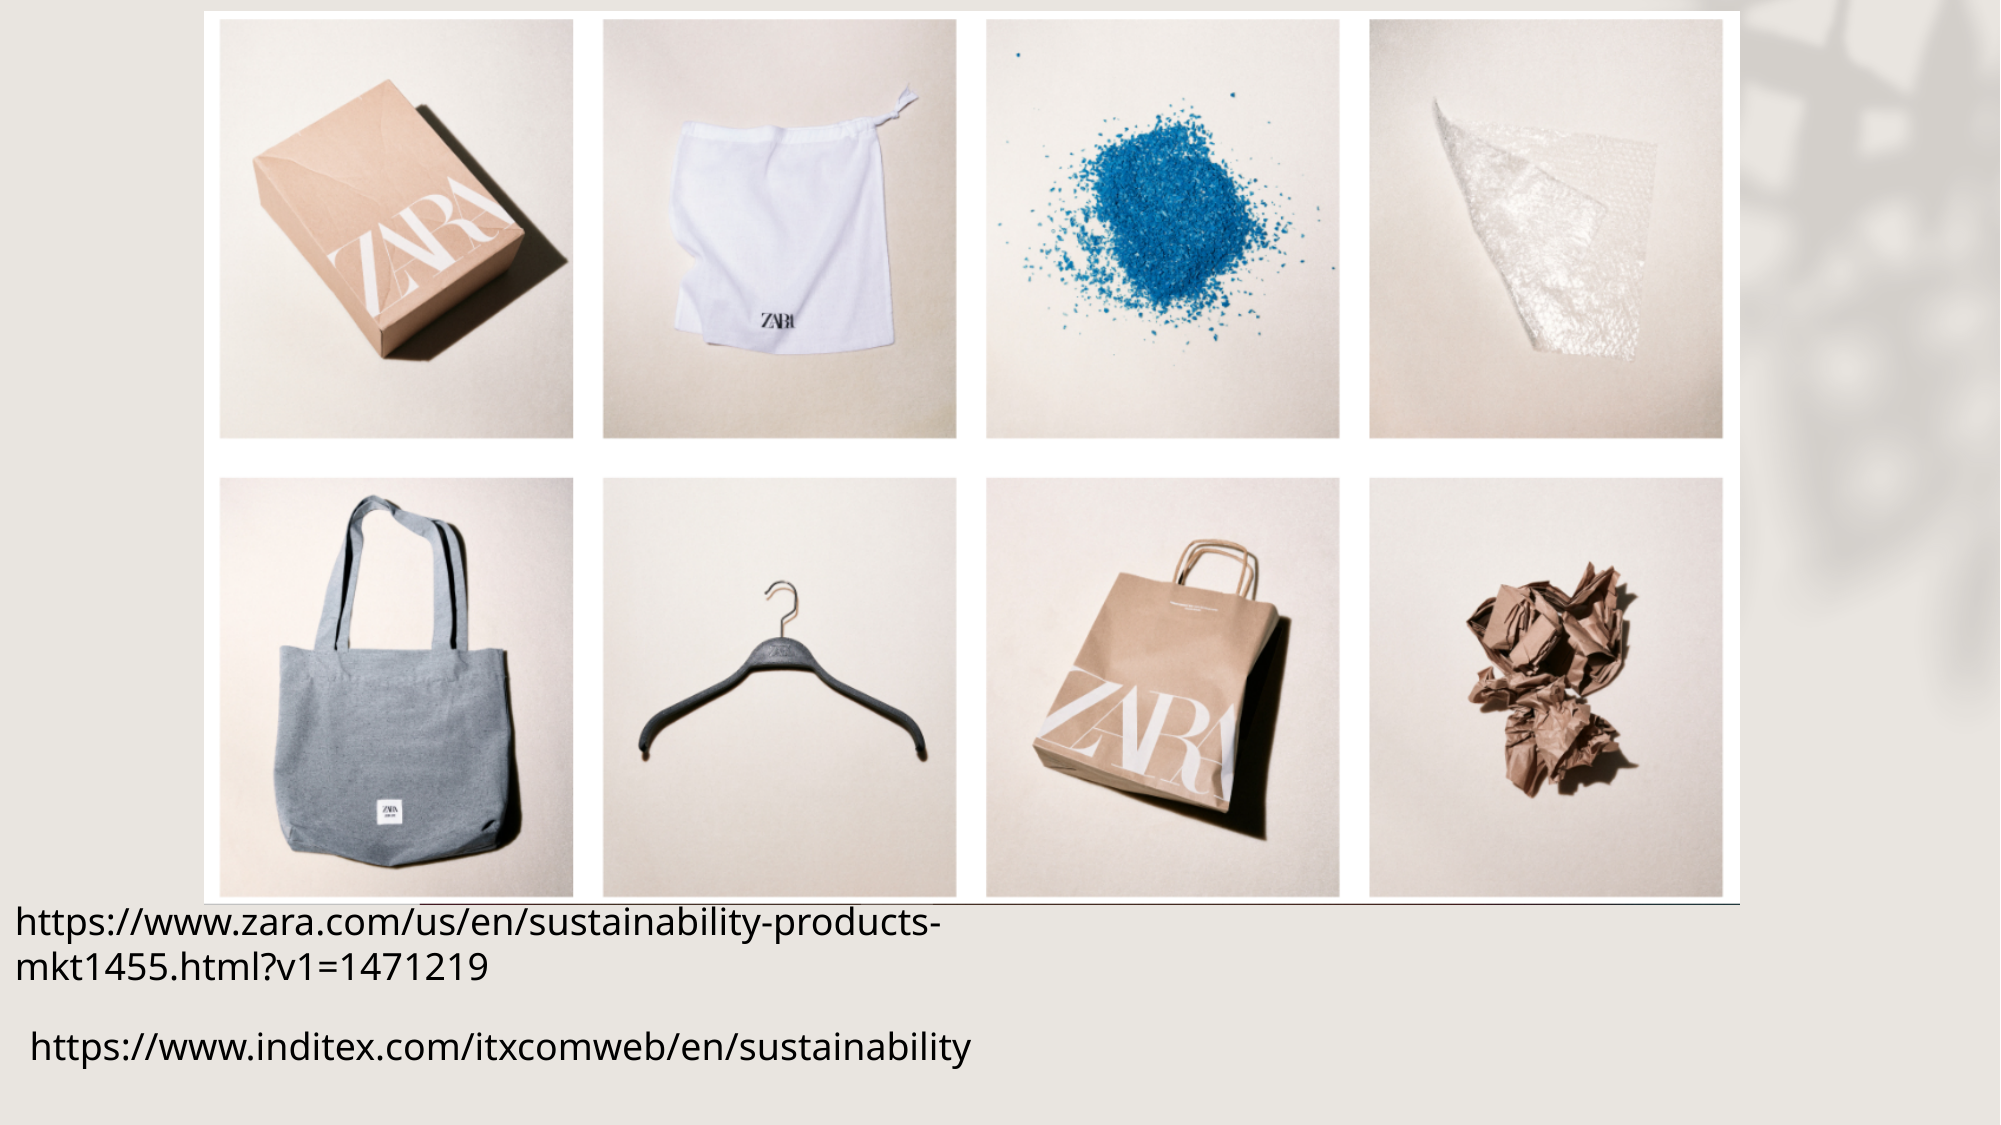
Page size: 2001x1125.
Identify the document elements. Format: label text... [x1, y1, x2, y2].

text_box https://www.inditex.com/itxcomweb/en/sustainability [14, 1015, 1015, 1076]
picture [204, 11, 1740, 905]
text_box https://www.zara.com/us/en/sustainability-products-mkt1455.html?v1=1471219 [0, 890, 1000, 996]
